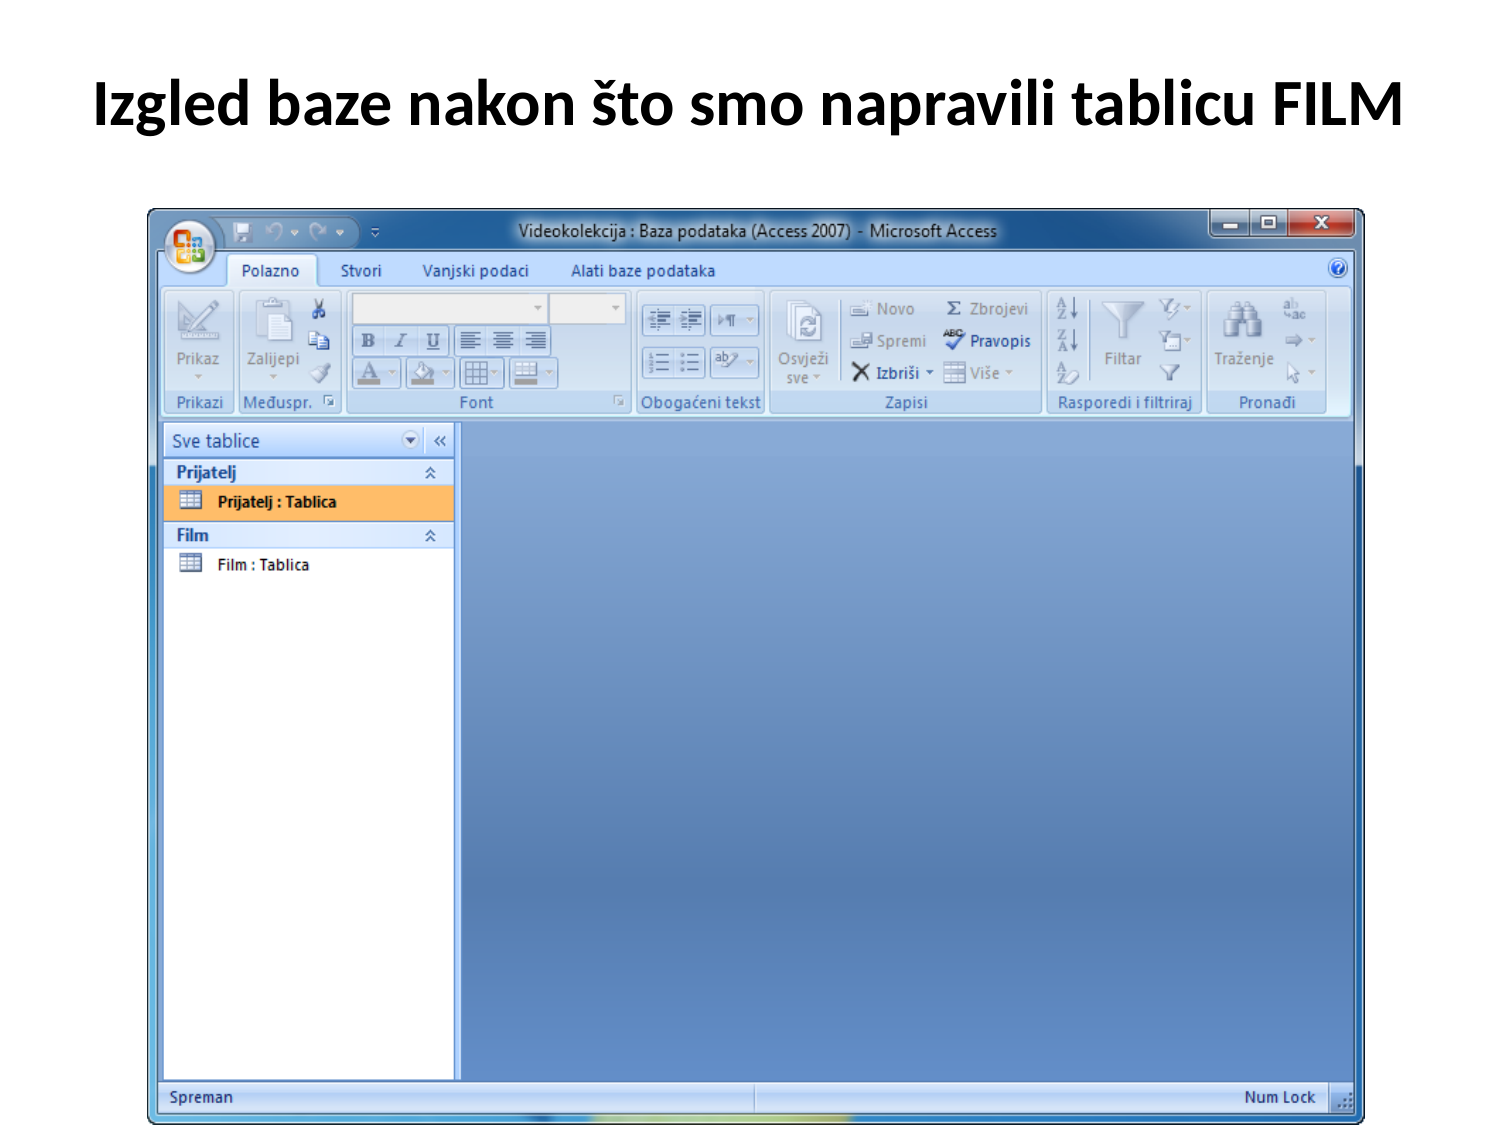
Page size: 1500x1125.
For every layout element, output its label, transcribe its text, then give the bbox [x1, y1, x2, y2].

picture [147, 207, 1365, 1125]
title Izgled baze nakon što smo napravili tablicu FILM [75, 45, 1425, 233]
